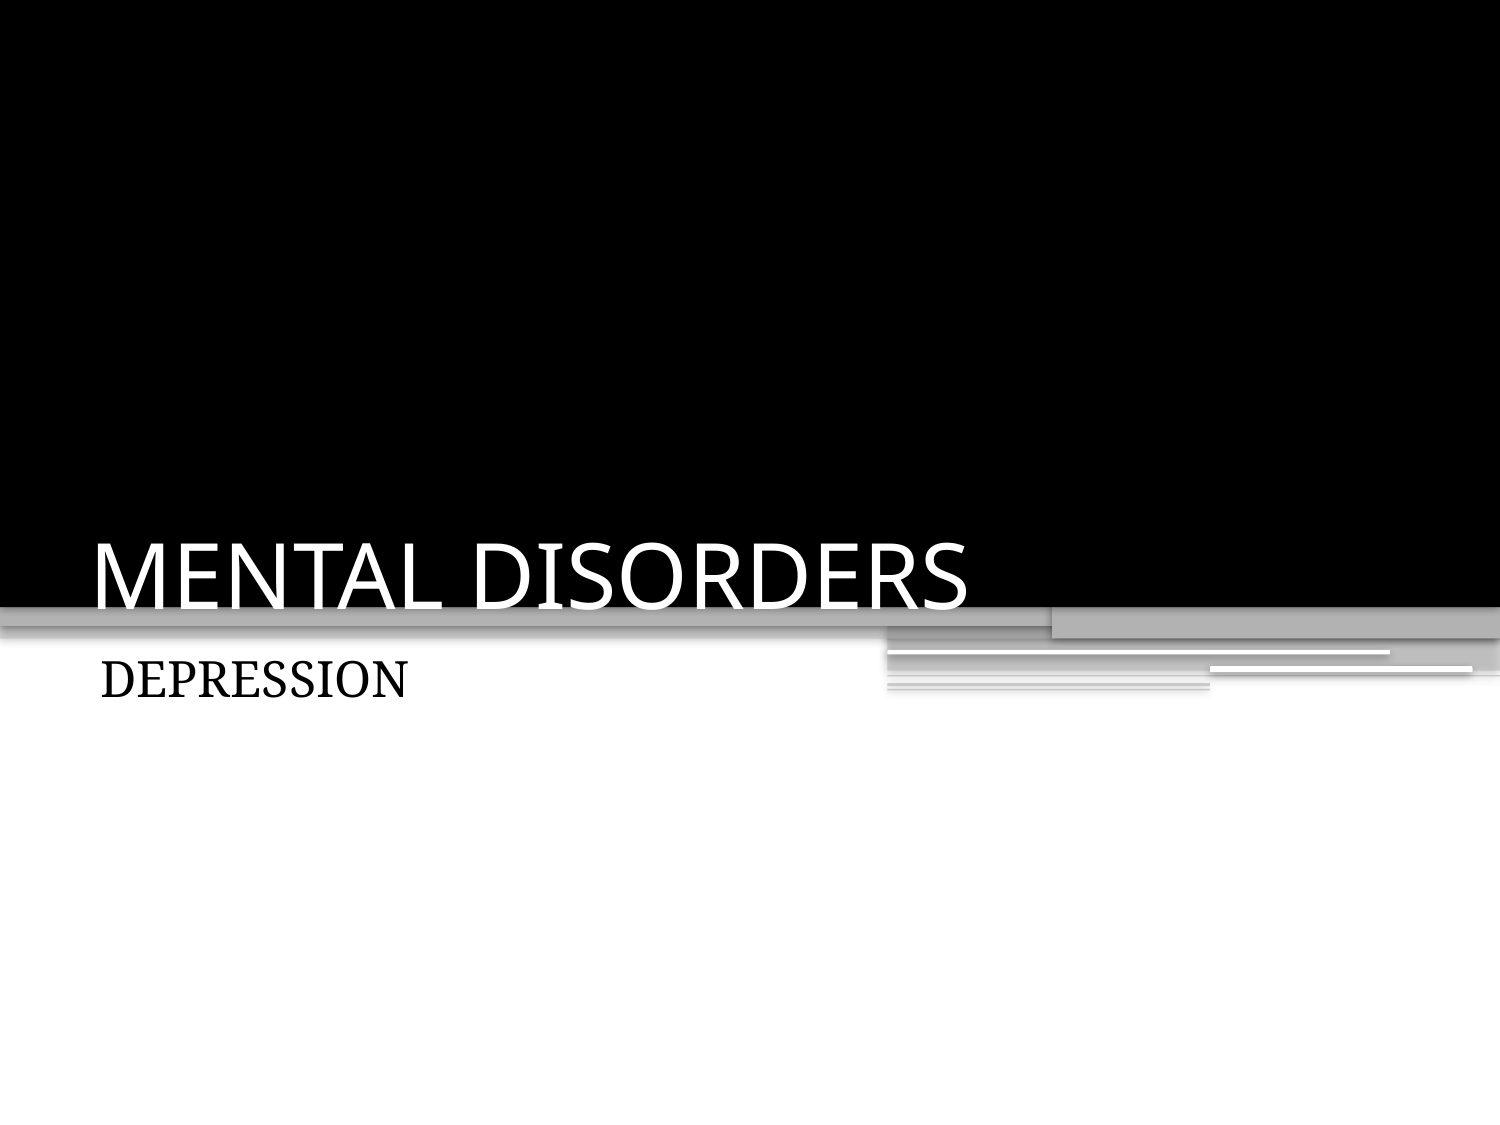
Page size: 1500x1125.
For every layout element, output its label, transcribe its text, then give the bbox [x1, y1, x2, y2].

subtitle DEPRESSION [75, 639, 888, 928]
title MENTAL DISORDERS [75, 394, 1463, 636]
